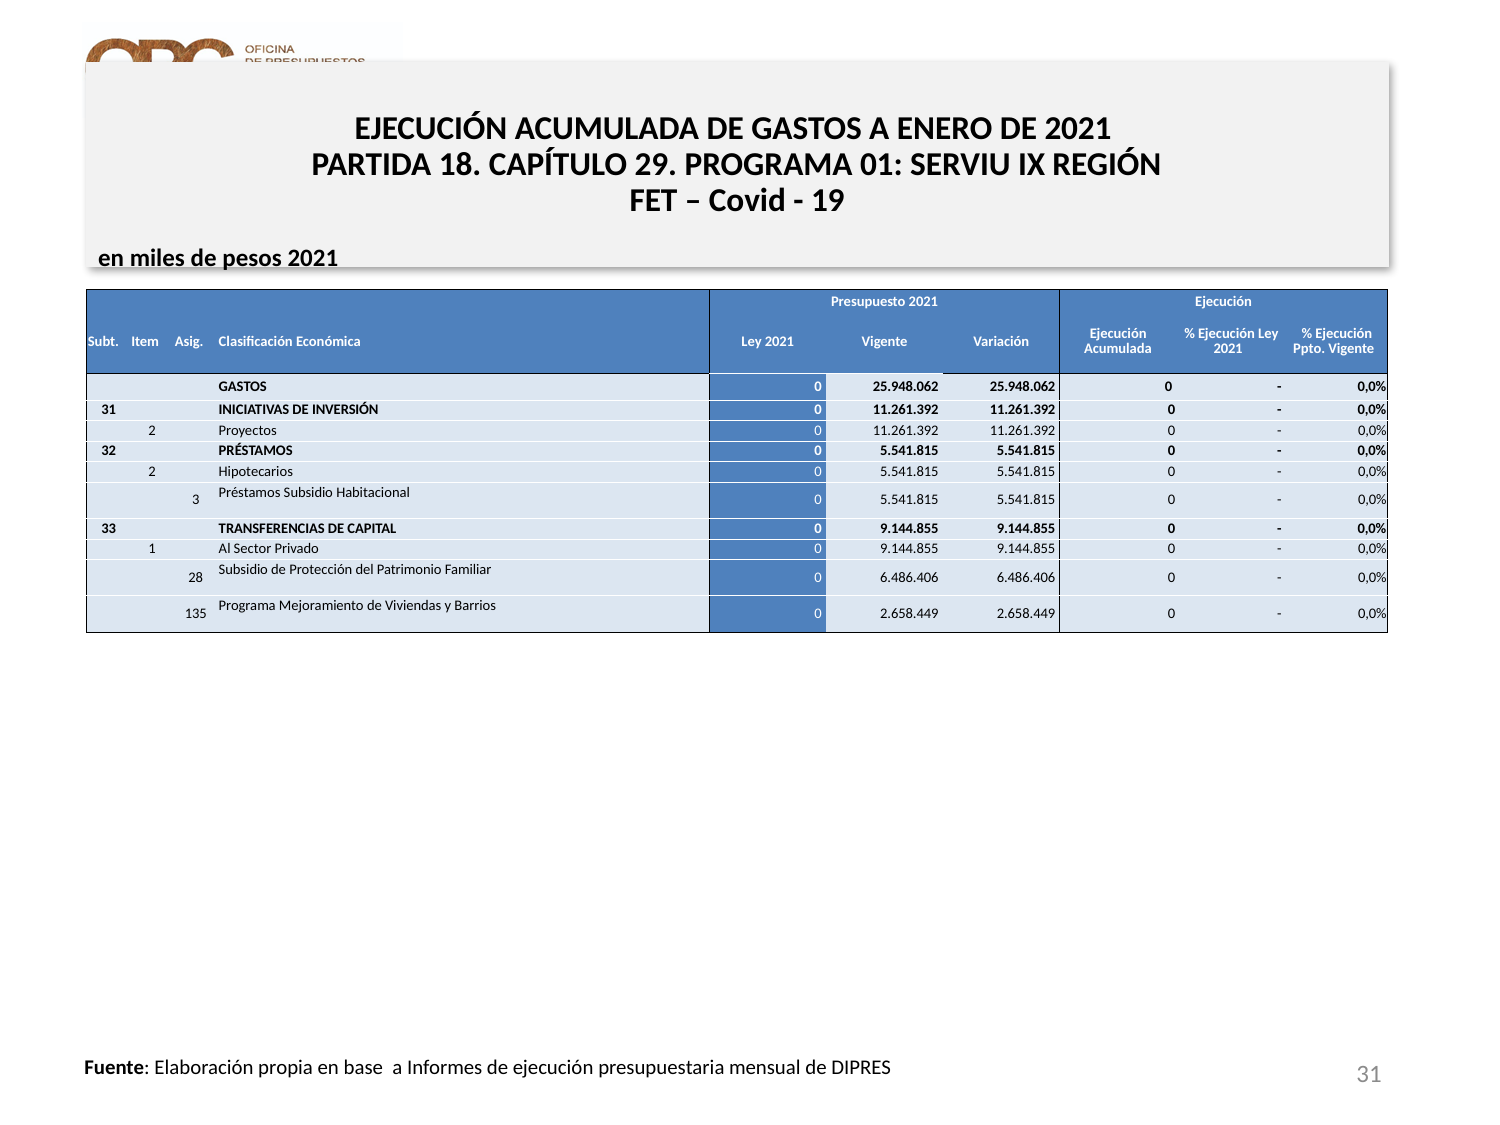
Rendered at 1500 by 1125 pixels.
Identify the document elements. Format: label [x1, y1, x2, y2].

table_cell [1060, 483, 1387, 513]
table_header [710, 290, 1059, 310]
table_cell [87, 462, 709, 482]
table_cell [1060, 374, 1387, 400]
picture [82, 22, 403, 118]
table_cell [1060, 462, 1387, 482]
table_header [87, 290, 709, 310]
table_cell [1060, 555, 1387, 585]
table_cell [87, 374, 709, 400]
table_cell [710, 374, 1059, 400]
table_cell [710, 462, 1059, 482]
table_cell [1060, 442, 1387, 461]
table_cell [87, 421, 709, 441]
table_cell [87, 310, 709, 373]
table_cell [1060, 514, 1387, 533]
table_cell [87, 401, 709, 420]
text_box [83, 233, 1394, 289]
table_cell [1060, 310, 1387, 373]
slide_number [1059, 1042, 1397, 1103]
table_cell [710, 310, 1059, 373]
table_cell [710, 483, 1059, 513]
table_cell [710, 534, 1059, 554]
table_cell [87, 586, 709, 615]
table_cell [1060, 401, 1387, 420]
table_header [1060, 290, 1387, 310]
table_cell [87, 534, 709, 554]
table_cell [1060, 534, 1387, 554]
table_cell [710, 514, 1059, 533]
table_cell [710, 442, 1059, 461]
table_cell [710, 421, 1059, 441]
table_cell [87, 514, 709, 533]
table_cell [87, 442, 709, 461]
table_cell [1060, 421, 1387, 441]
table_cell [710, 401, 1059, 420]
title [86, 62, 1388, 233]
table_cell [87, 555, 709, 585]
table_cell [710, 555, 1059, 585]
table_cell [87, 483, 709, 513]
table_cell [710, 586, 1059, 615]
table_cell [1060, 586, 1387, 615]
